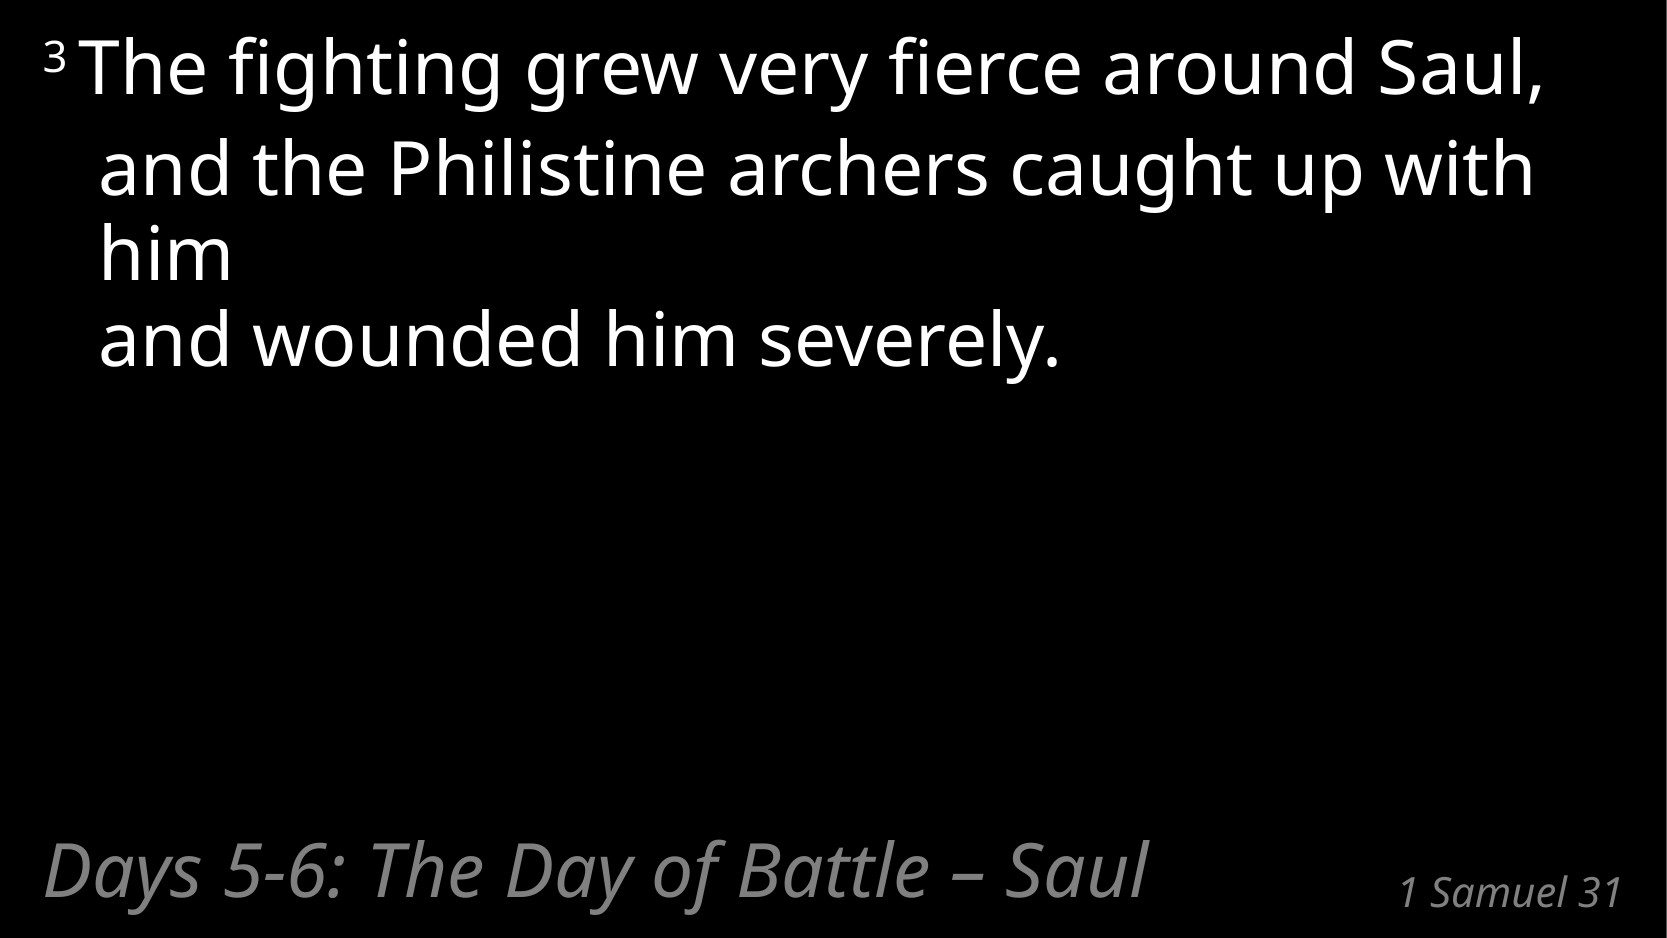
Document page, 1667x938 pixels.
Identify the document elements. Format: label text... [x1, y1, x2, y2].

list Days 5-6: The Day of Battle – Saul [27, 833, 1347, 923]
title 1 Samuel 31 [1347, 833, 1640, 923]
list 3 The fighting grew very fierce around Saul, and the Philistine archers caught up with him and wounded him severely. [27, 18, 1640, 813]
